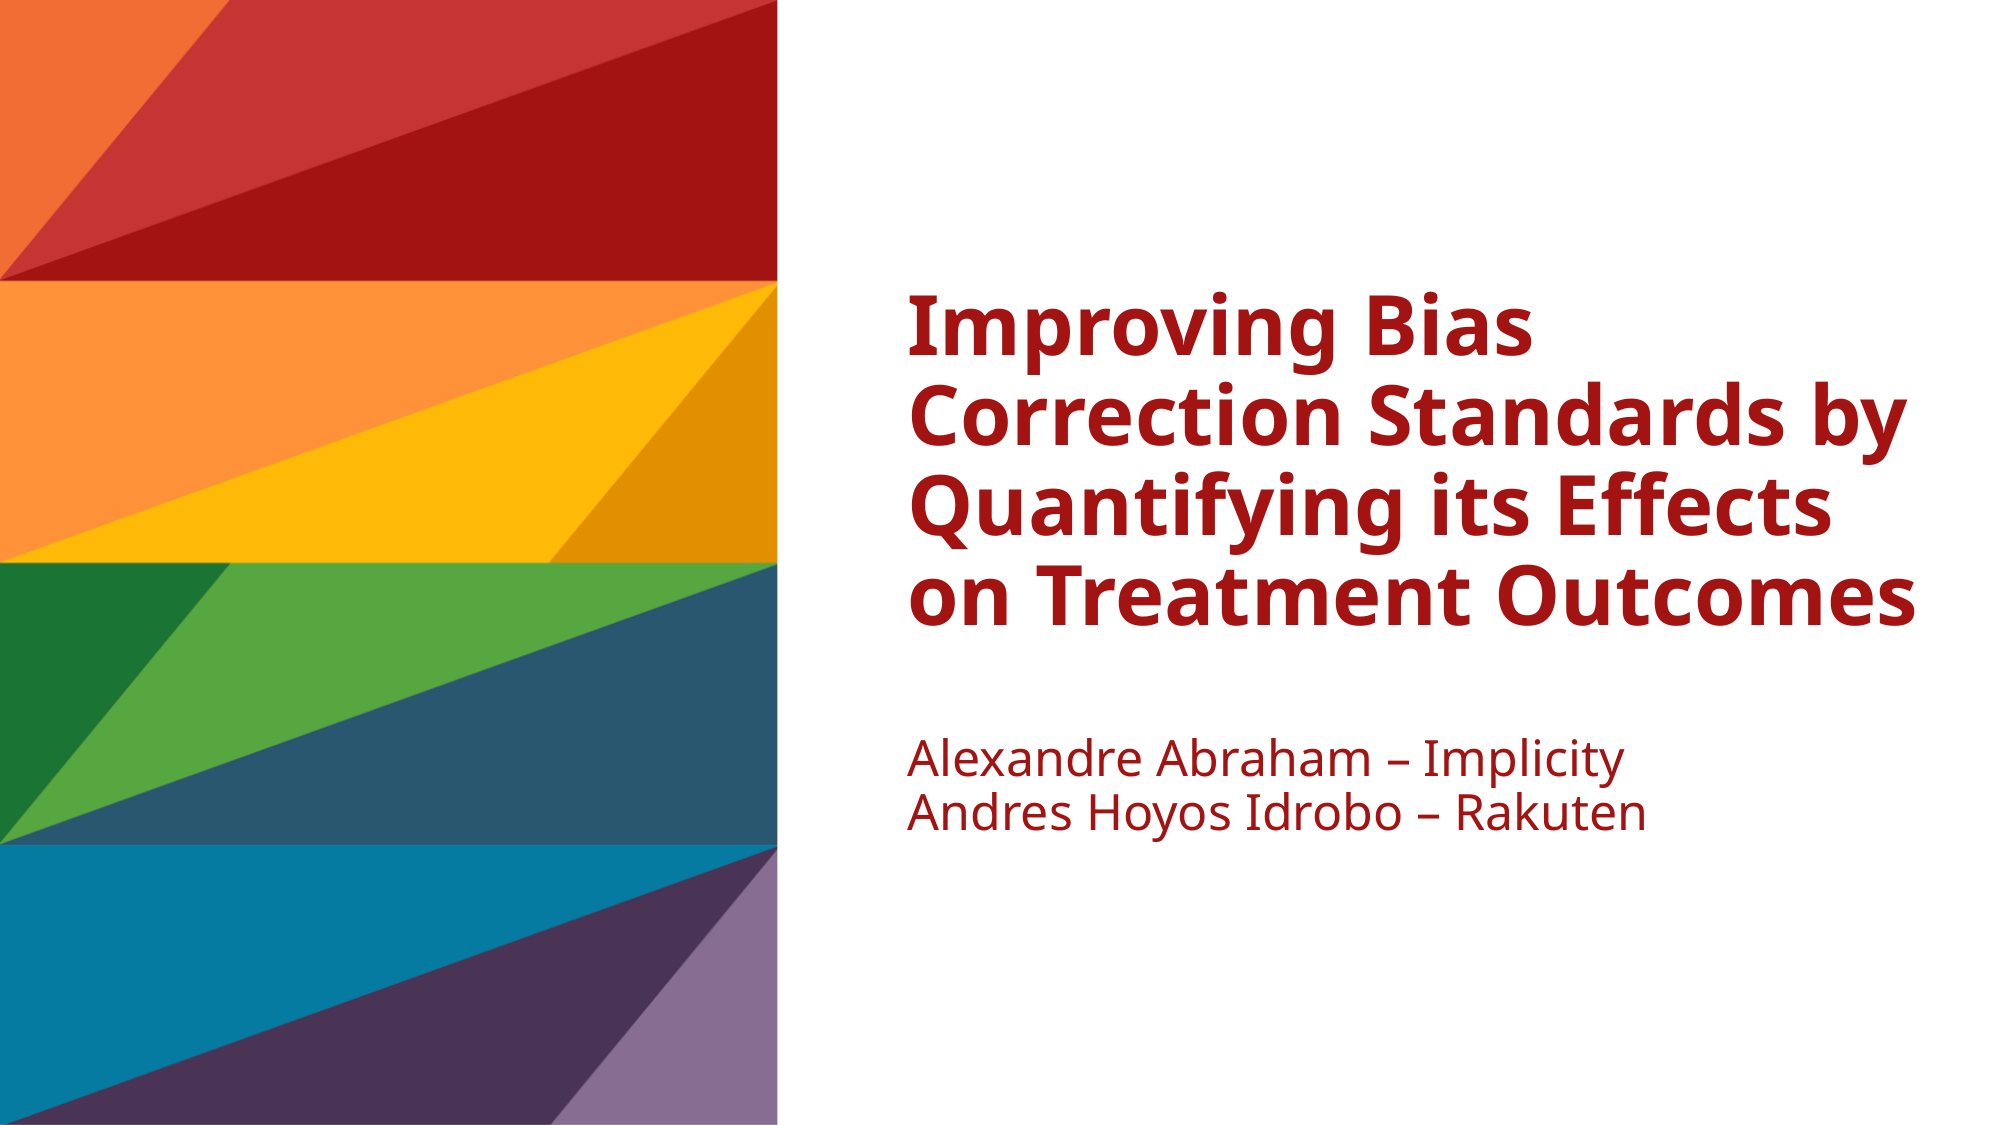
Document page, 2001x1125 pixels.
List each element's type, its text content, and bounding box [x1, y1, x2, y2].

picture [0, 0, 778, 1125]
title Improving Bias Correction Standards by Quantifying its Effects on Treatment Outcomes Alexandre Abraham – Implicity Andres Hoyos Idrobo – Rakuten [892, 453, 1952, 672]
